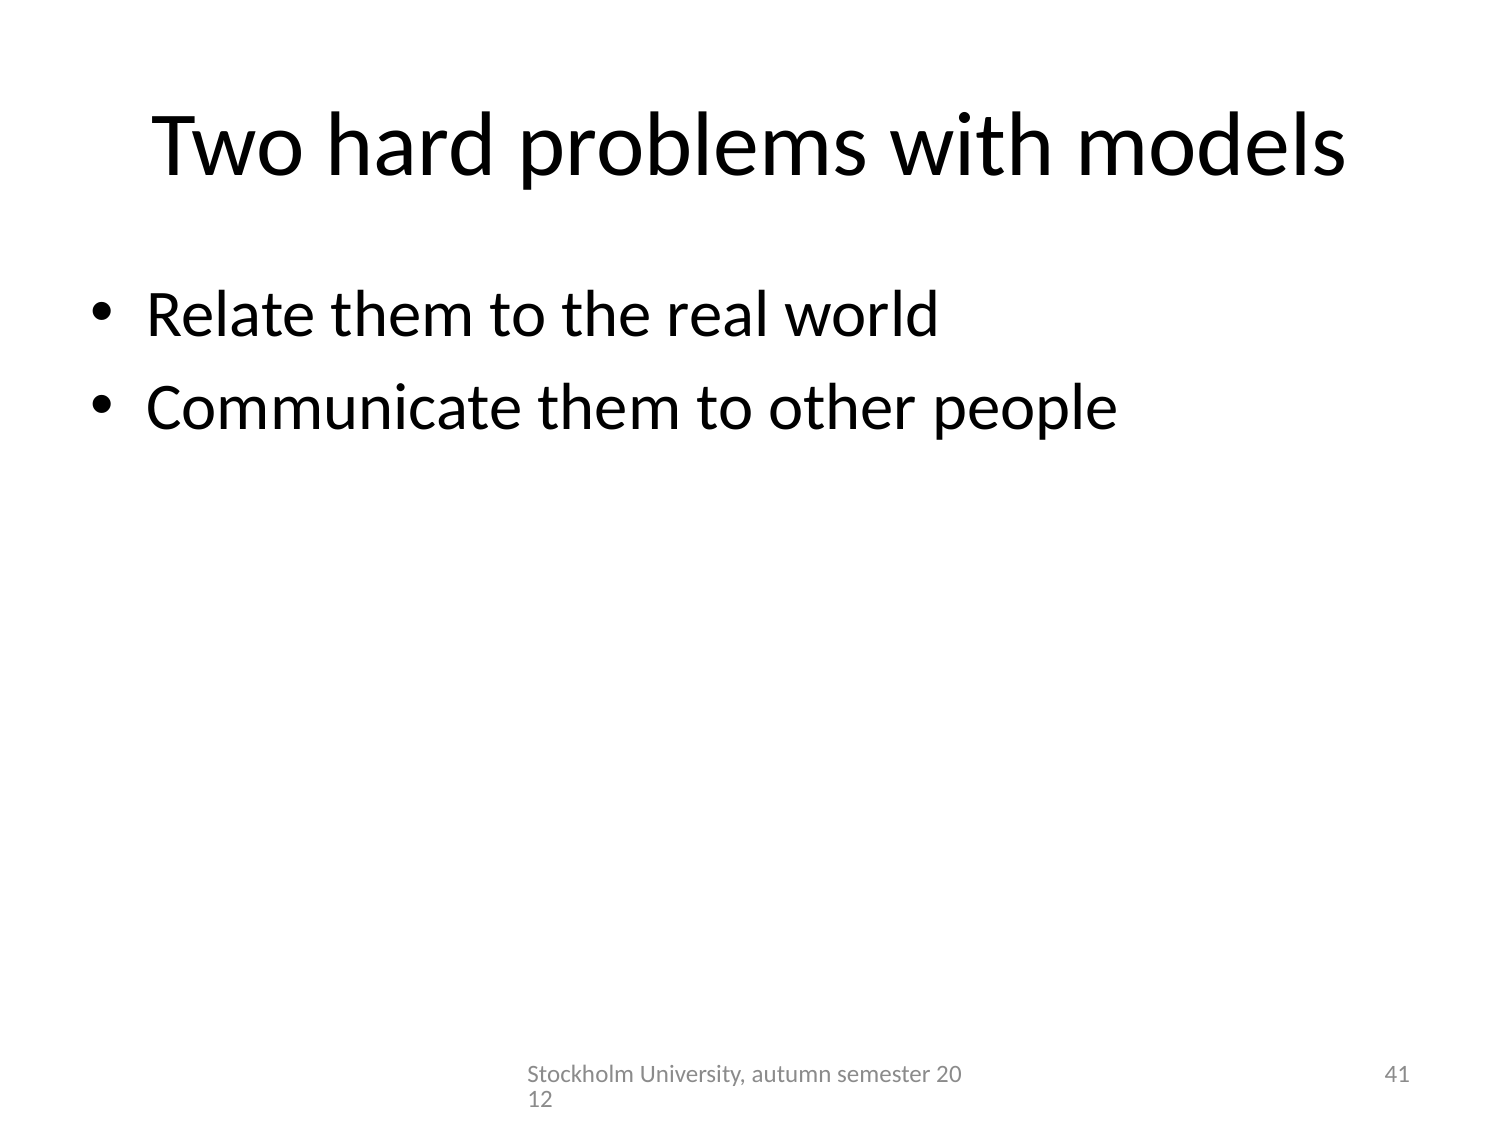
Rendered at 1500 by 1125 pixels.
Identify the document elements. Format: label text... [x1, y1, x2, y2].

title Two hard problems with models [75, 45, 1425, 233]
footer Stockholm University, autumn semester 2012 [512, 1042, 988, 1103]
list Relate them to the real world Communicate them to other people [75, 262, 1425, 1005]
slide_number 41 [1074, 1042, 1425, 1103]
